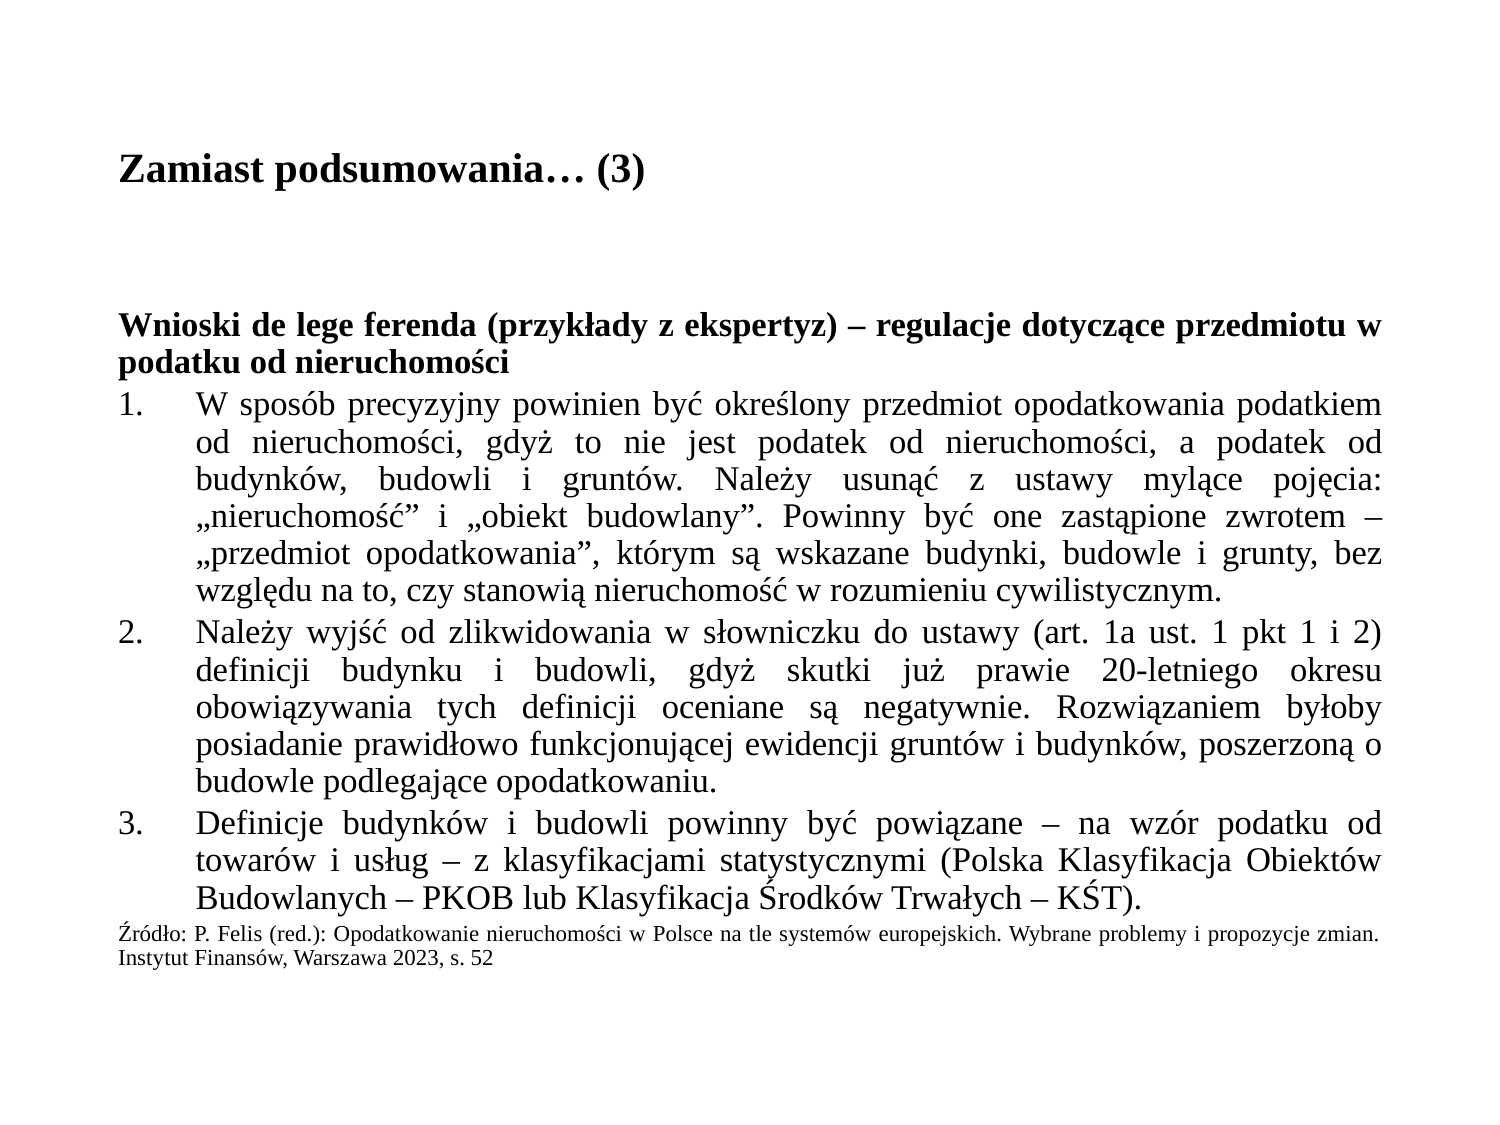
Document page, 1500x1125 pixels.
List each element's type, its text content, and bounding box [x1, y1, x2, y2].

list Wnioski de lege ferenda (przykłady z ekspertyz) – regulacje dotyczące przedmiotu w podatku od nieruchomości W sposób precyzyjny powinien być określony przedmiot opodatkowania podatkiem od nieruchomości, gdyż to nie jest podatek od nieruchomości, a podatek od budynków, budowli i gruntów. Należy usunąć z ustawy mylące pojęcia: „nieruchomość” i „obiekt budowlany”. Powinny być one zastąpione zwrotem – „przedmiot opodatkowania”, którym są wskazane budynki, budowle i grunty, bez względu na to, czy stanowią nieruchomość w rozumieniu cywilistycznym. Należy wyjść od zlikwidowania w słowniczku do ustawy (art. 1a ust. 1 pkt 1 i 2) definicji budynku i budowli, gdyż skutki już prawie 20-letniego okresu obowiązywania tych definicji oceniane są negatywnie. Rozwiązaniem byłoby posiadanie prawidłowo funkcjonującej ewidencji gruntów i budynków, poszerzoną o budowle podlegające opodatkowaniu. Definicje budynków i budowli powinny być powiązane – na wzór podatku od towarów i usług – z klasyfikacjami statystycznymi (Polska Klasyfikacja Obiektów Budowlanych – PKOB lub Klasyfikacja Środków Trwałych – KŚT). Źródło: P. Felis (red.): Opodatkowanie nieruchomości w Polsce na tle systemów europejskich. Wybrane problemy i propozycje zmian. Instytut Finansów, Warszawa 2023, s. 52 [103, 299, 1397, 1014]
title Zamiast podsumowania… (3) [103, 59, 1397, 278]
